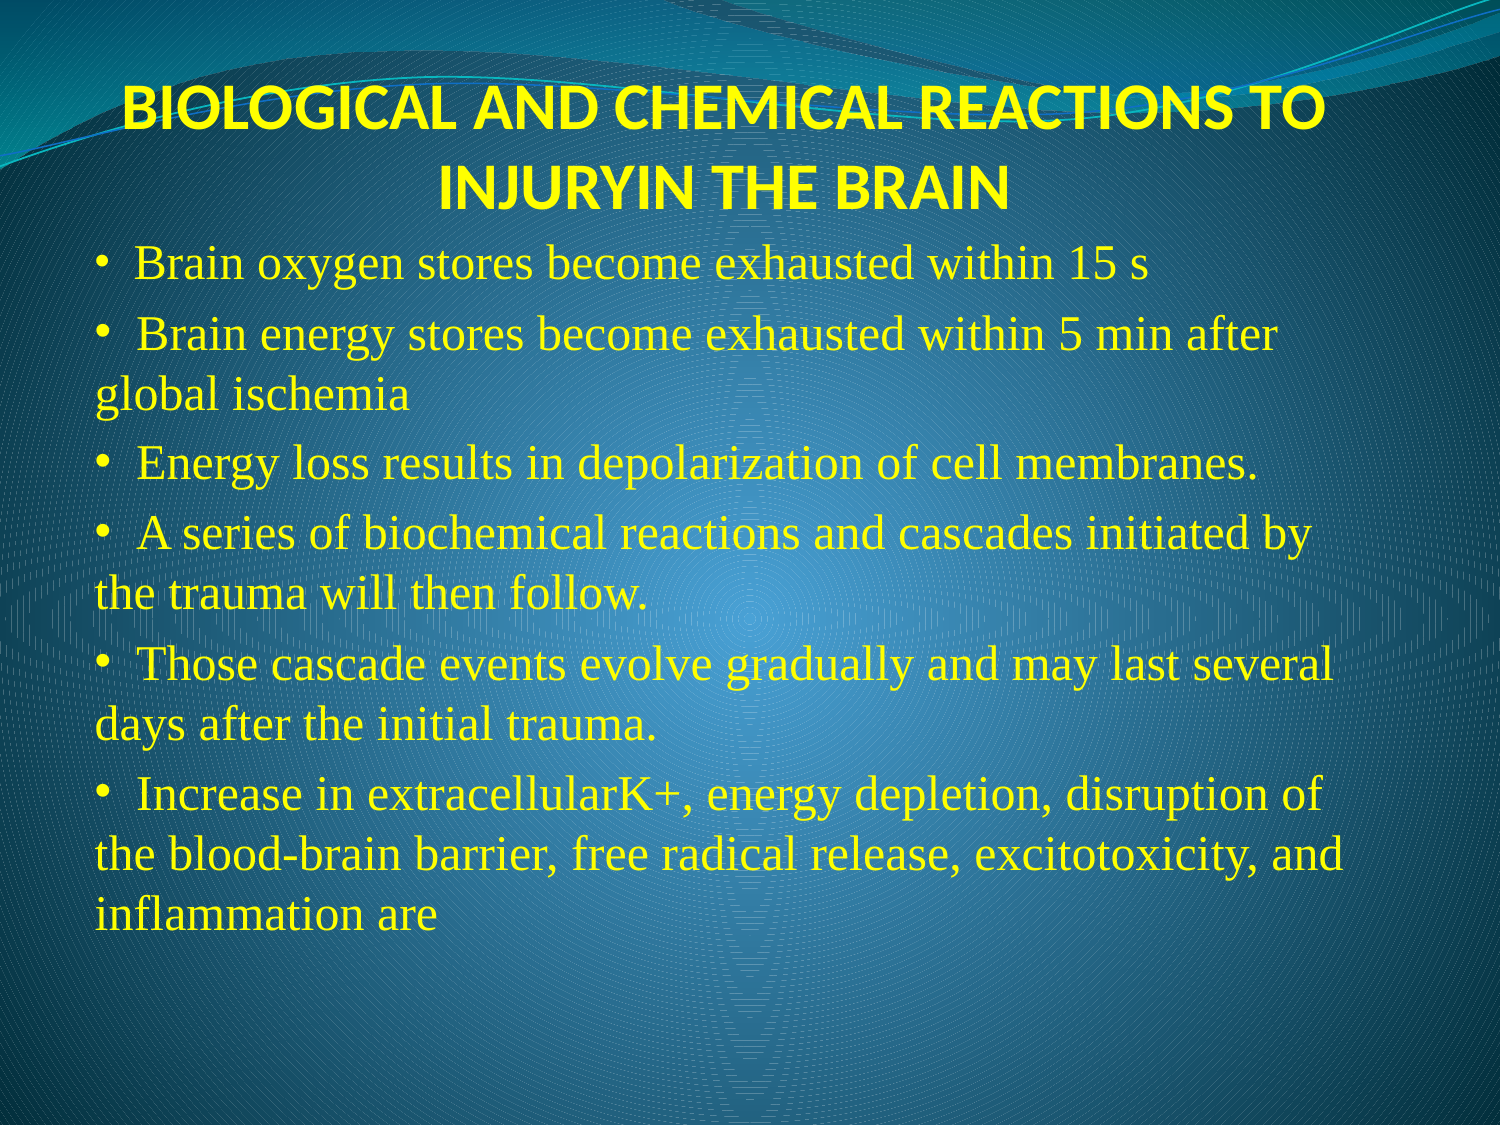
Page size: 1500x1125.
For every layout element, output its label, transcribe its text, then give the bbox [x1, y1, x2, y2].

title BIOLOGICAL AND CHEMICAL REACTIONS TO INJURYIN THE BRAIN [86, 82, 1362, 222]
list Brain oxygen stores become exhausted within 15 s Brain energy stores become exhausted within 5 min after global ischemia Energy loss results in depolarization of cell membranes. A series of biochemical reactions and cascades initiated by the trauma will then follow. Those cascade events evolve gradually and may last several days after the initial trauma. Increase in extracellularK+, energy depletion, disruption of the blood-brain barrier, free radical release, excitotoxicity, and inflammation are [86, 222, 1362, 1067]
